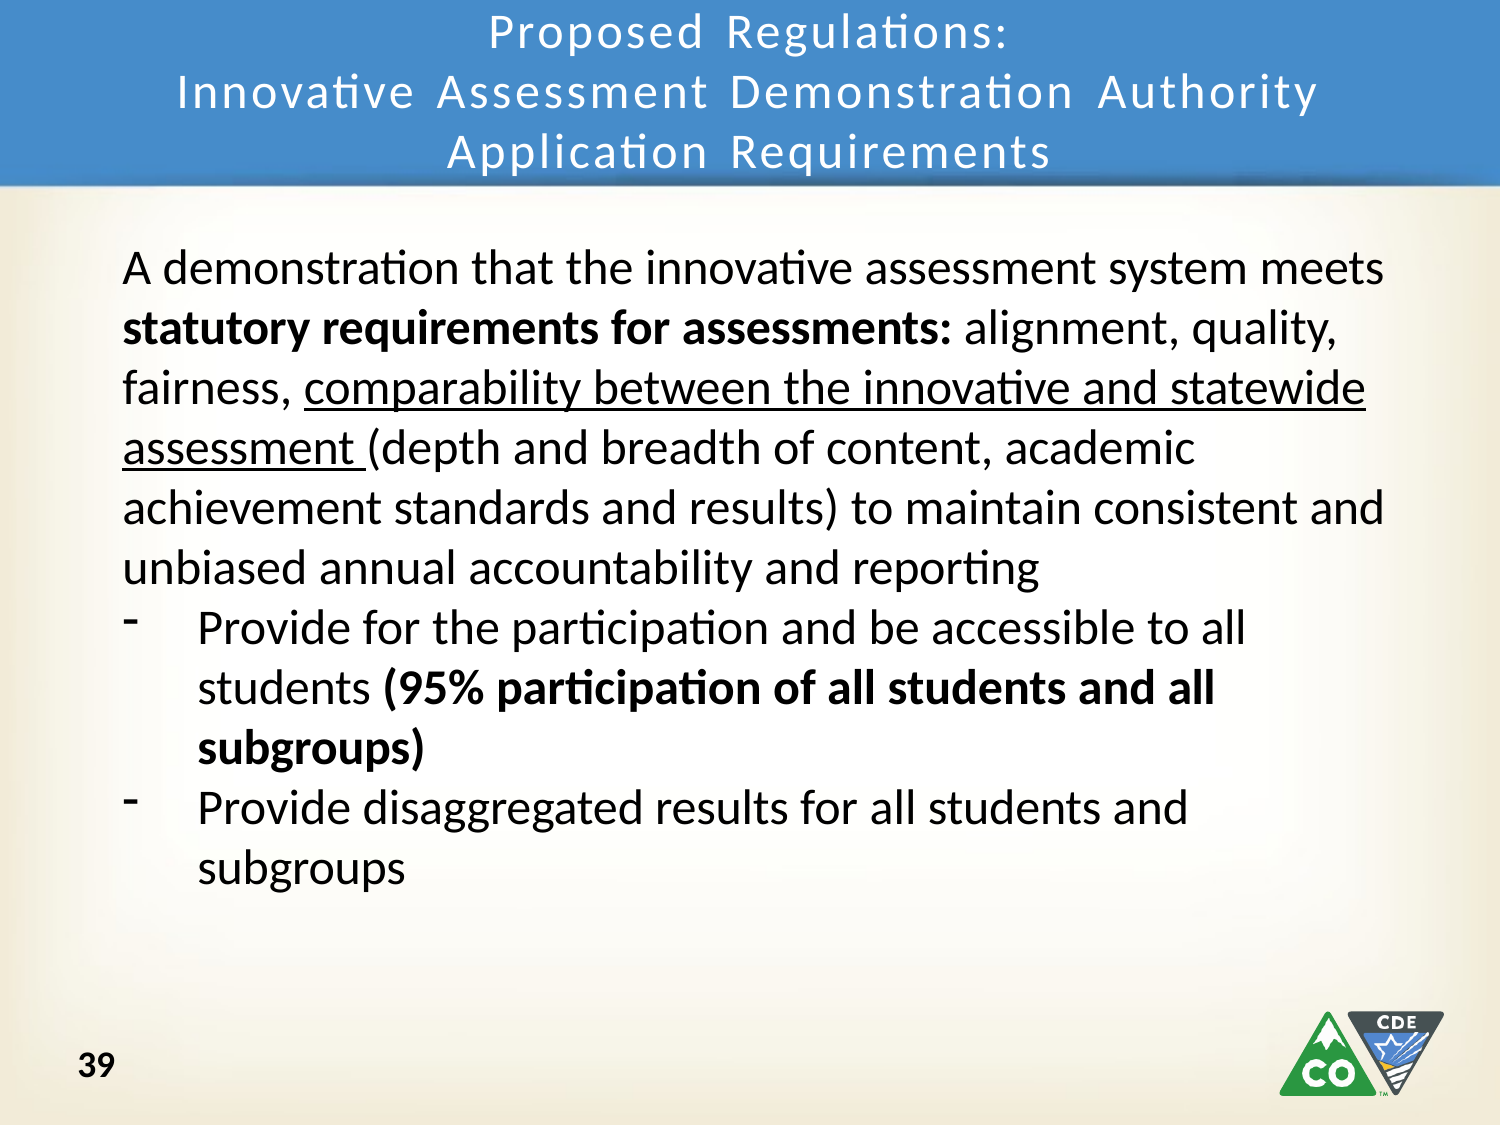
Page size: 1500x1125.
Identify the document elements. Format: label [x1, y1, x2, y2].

text_box [0, 0, 1500, 1125]
